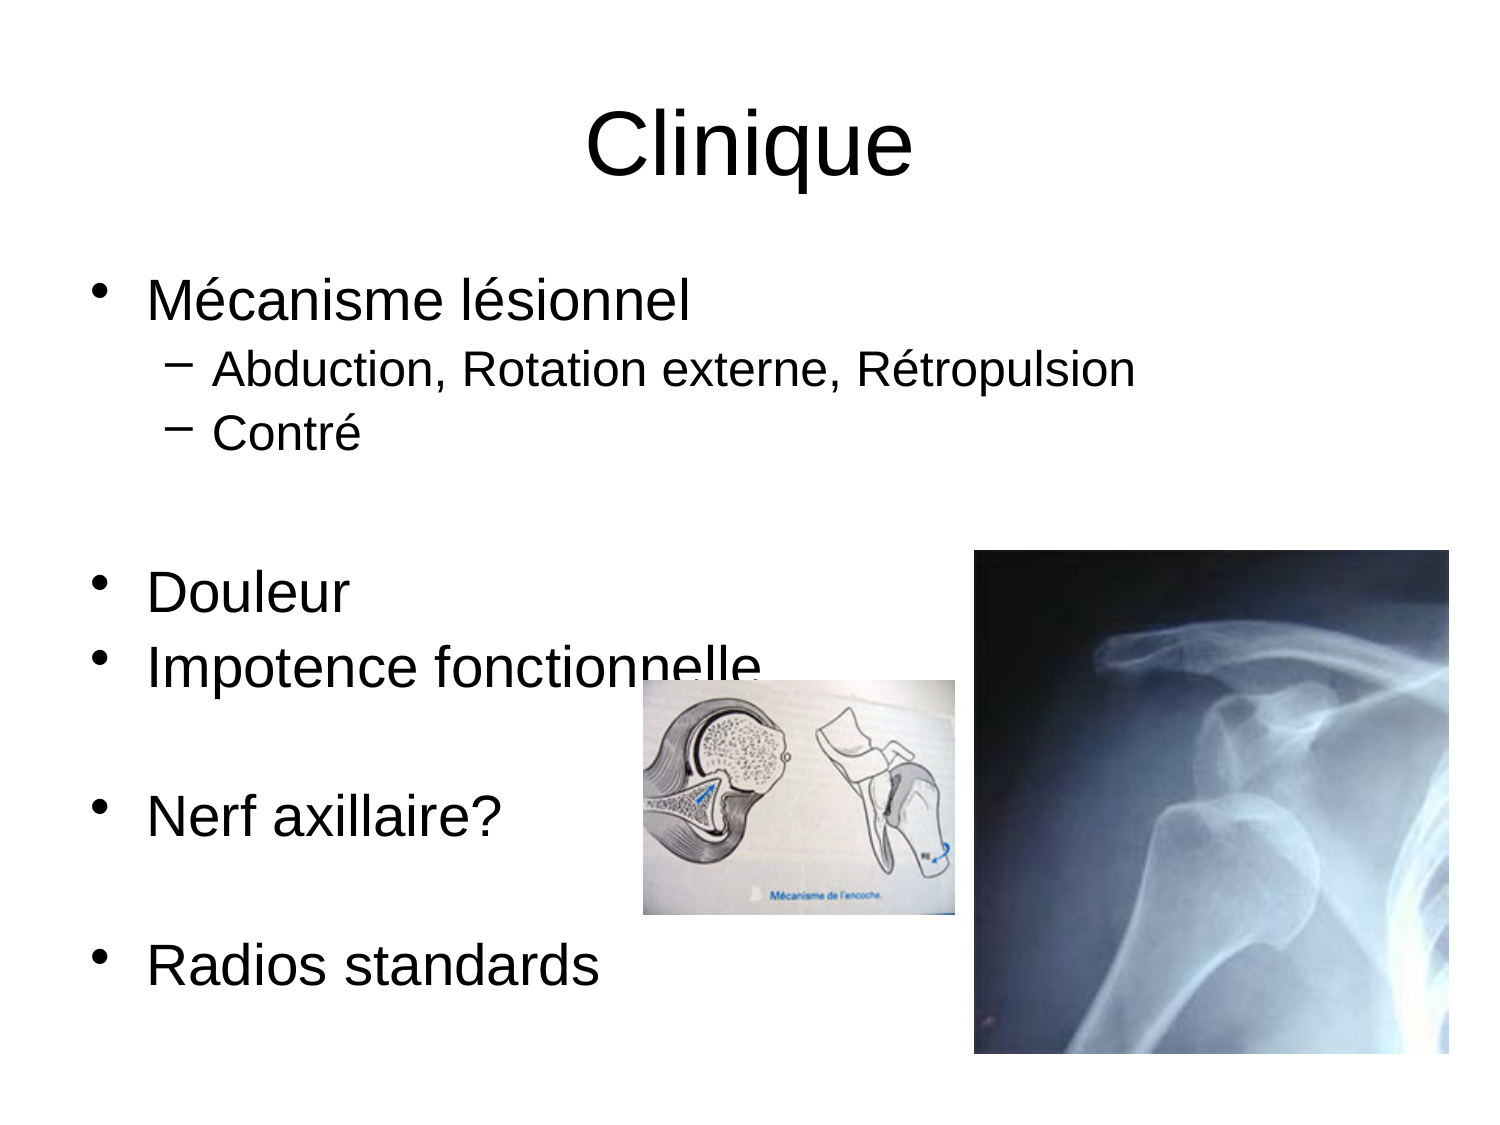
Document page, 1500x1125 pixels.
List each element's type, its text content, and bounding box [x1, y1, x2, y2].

title Clinique [74, 44, 1426, 233]
picture [643, 680, 955, 916]
picture [974, 550, 1449, 1054]
list Mécanisme lésionnel Abduction, Rotation externe, Rétropulsion Contré Douleur Impotence fonctionnelle Nerf axillaire? Radios standards [74, 262, 1426, 1006]
